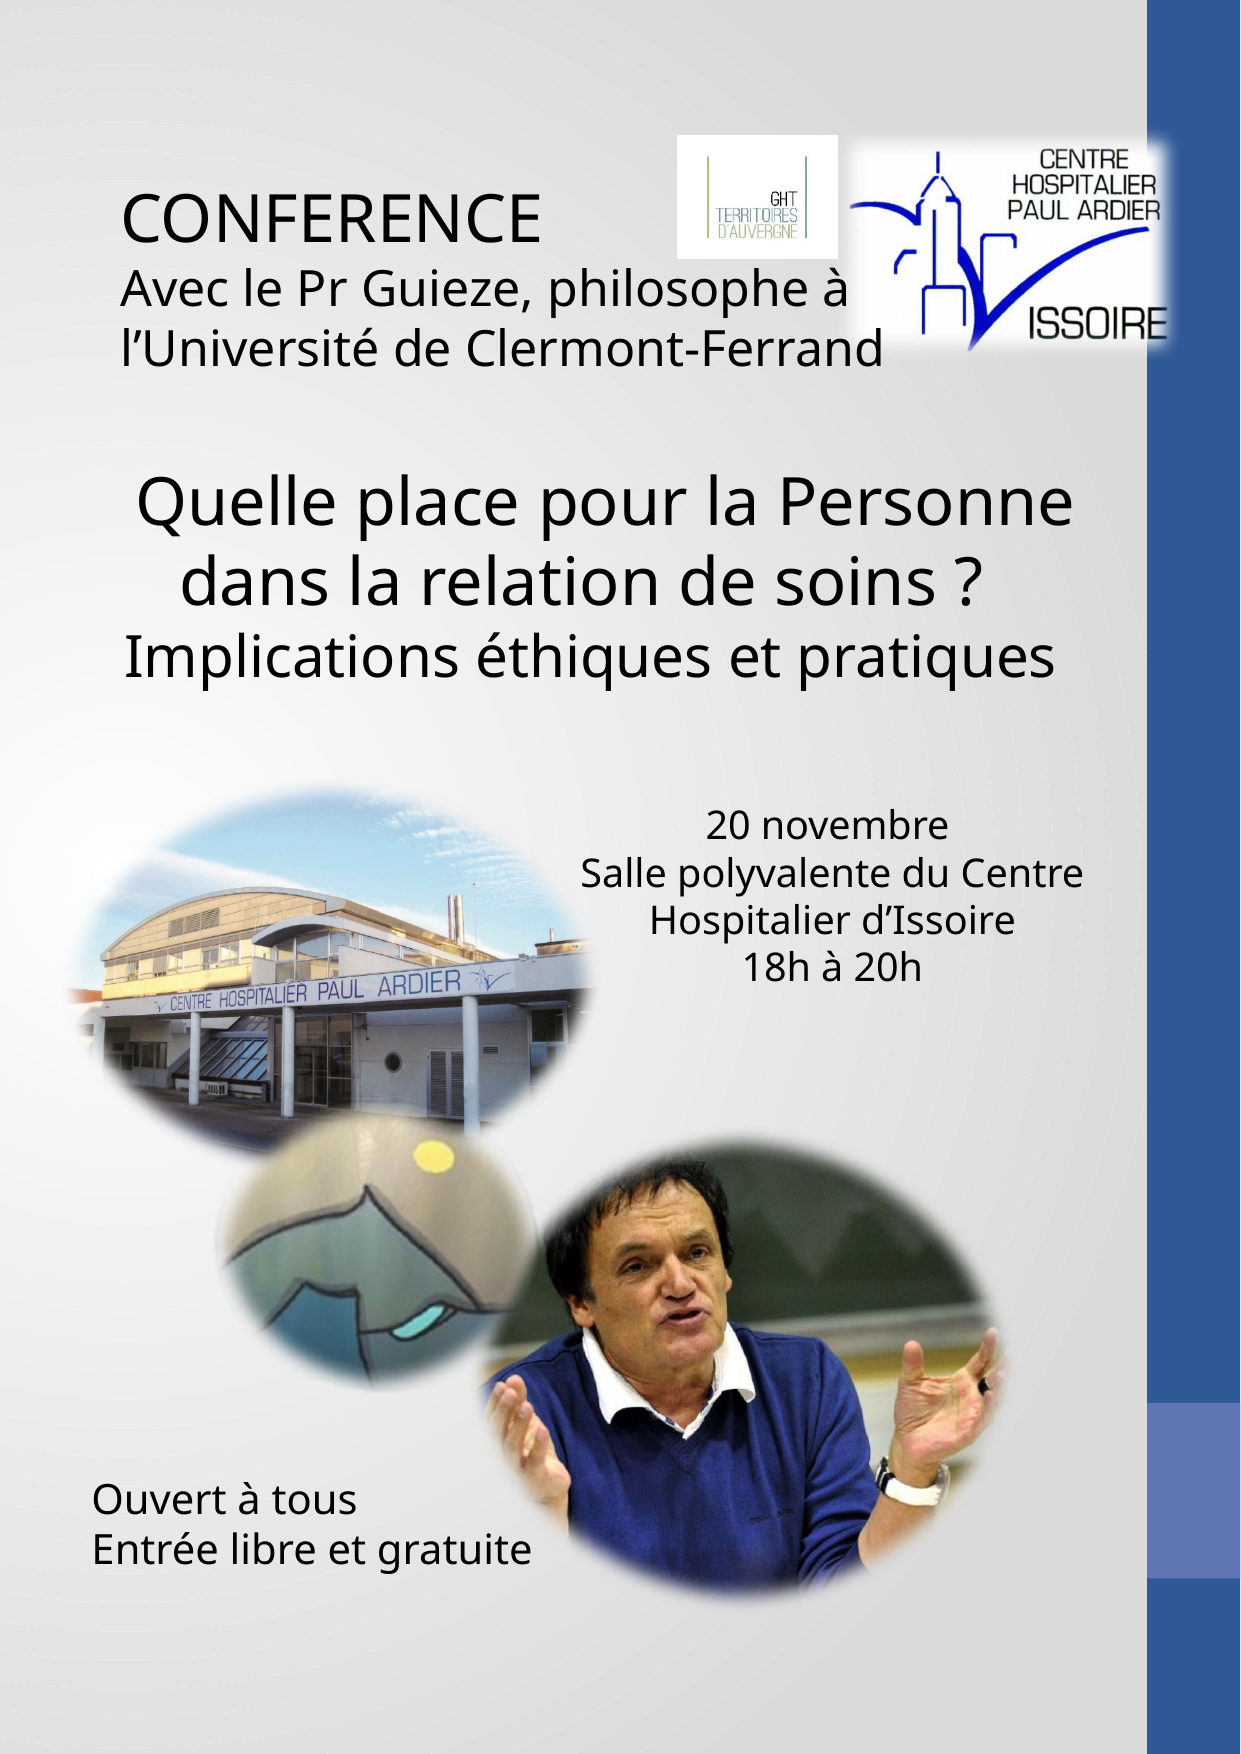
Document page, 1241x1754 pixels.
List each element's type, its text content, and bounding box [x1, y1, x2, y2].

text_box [57, 774, 1018, 1615]
picture [676, 124, 1184, 363]
text_box CONFERENCE Avec le Pr Guieze, philosophe à l’Université de Clermont-Ferrand [105, 168, 909, 384]
text_box Quelle place pour la Personne dans la relation de soins ? Implications éthiques et pratiques [76, 451, 1105, 697]
text_box 20 novembre Salle polyvalente du Centre Hospitalier d’Issoire 18h à 20h [1029, 792, 1126, 998]
